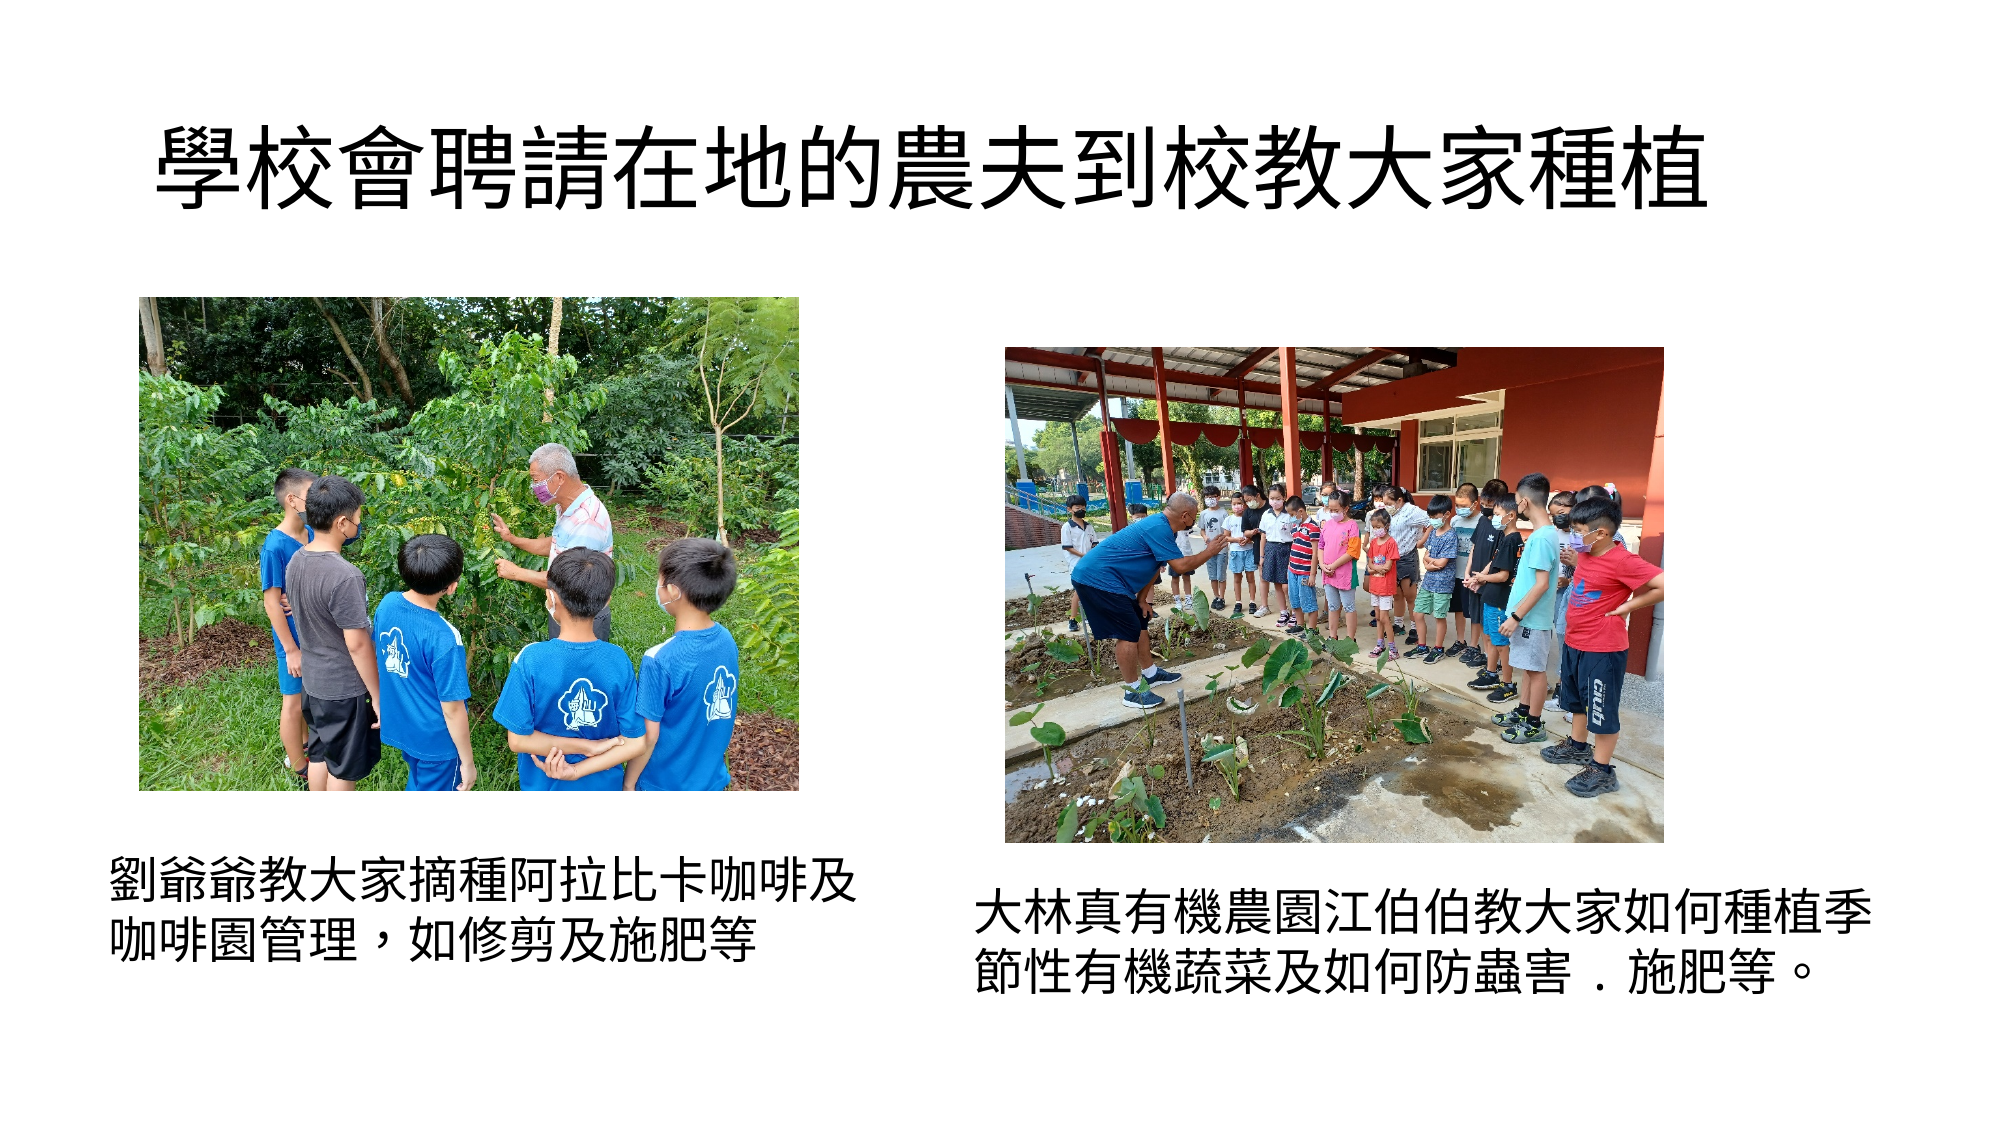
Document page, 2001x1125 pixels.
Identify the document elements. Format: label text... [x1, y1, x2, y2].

title 學校會聘請在地的農夫到校教大家種植 [137, 97, 1759, 248]
text_box 劉爺爺教大家摘種阿拉比卡咖啡及 咖啡園管理，如修剪及施肥等 [93, 840, 874, 976]
picture [139, 297, 799, 791]
text_box 大林真有機農園江伯伯教大家如何種植季節性有機蔬菜及如何防蟲害.施肥等。 [958, 872, 1905, 1053]
picture [1005, 347, 1664, 843]
